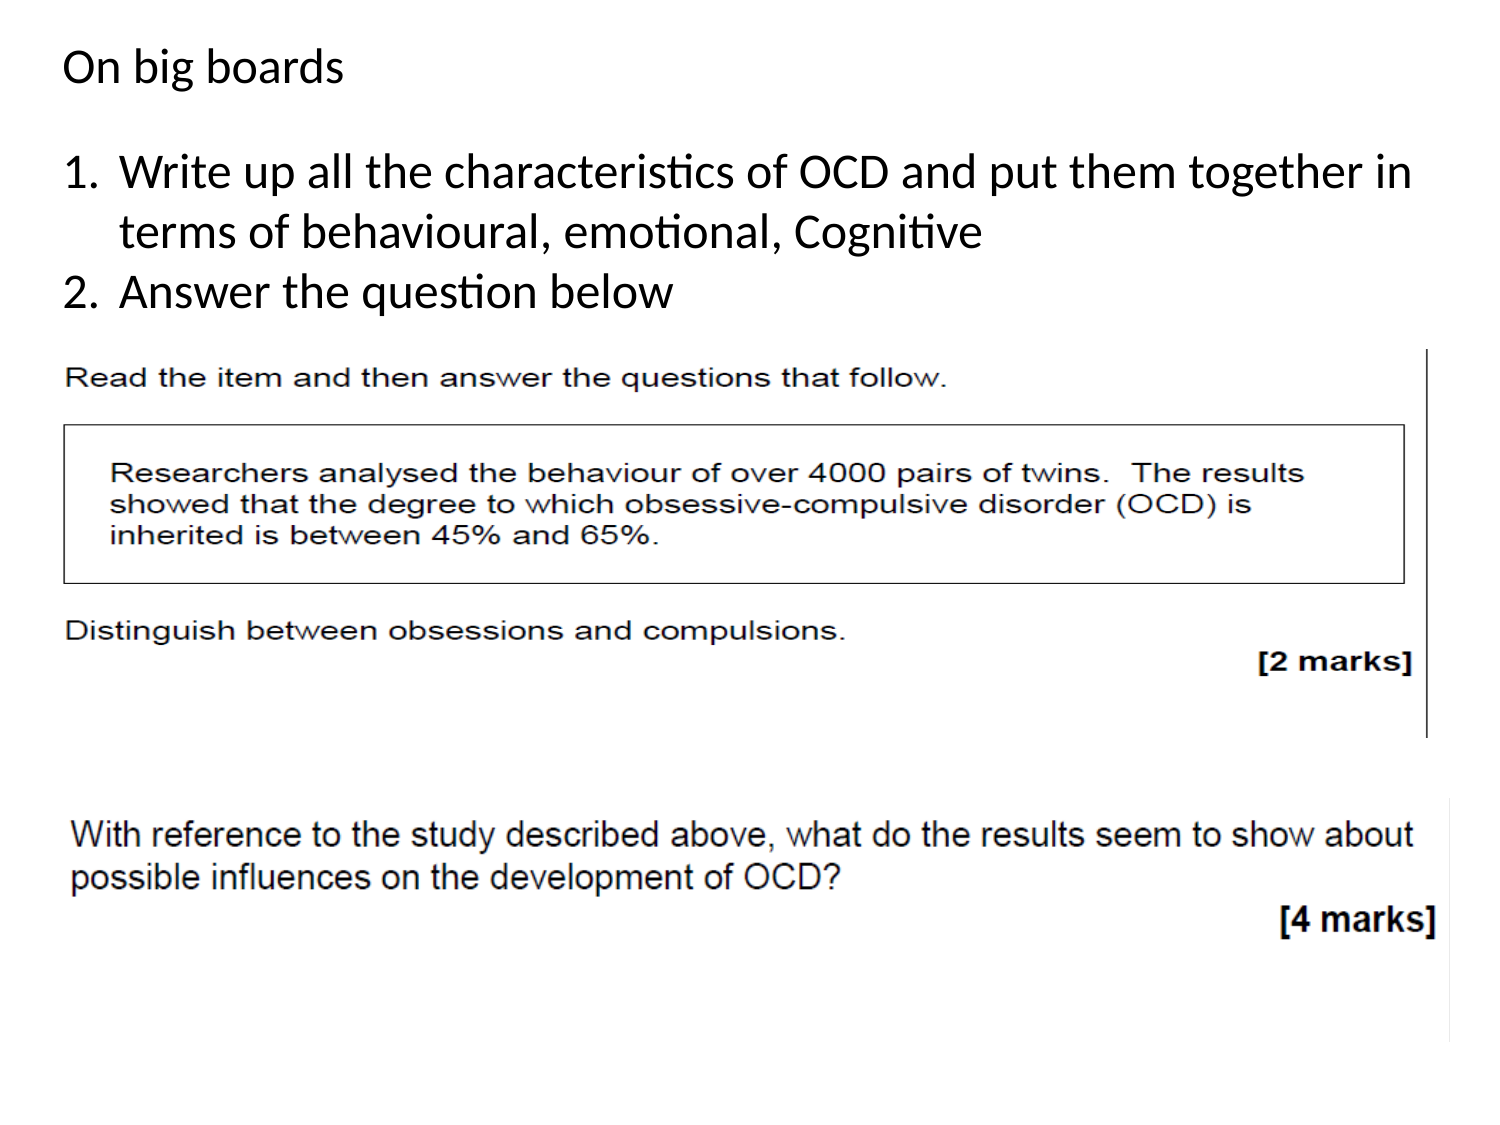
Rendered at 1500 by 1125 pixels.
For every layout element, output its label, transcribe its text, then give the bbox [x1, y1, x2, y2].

picture [62, 798, 1450, 1042]
picture [47, 349, 1432, 738]
text_box On big boards Write up all the characteristics of OCD and put them together in terms of behavioural, emotional, Cognitive Answer the question below [47, 26, 1463, 327]
